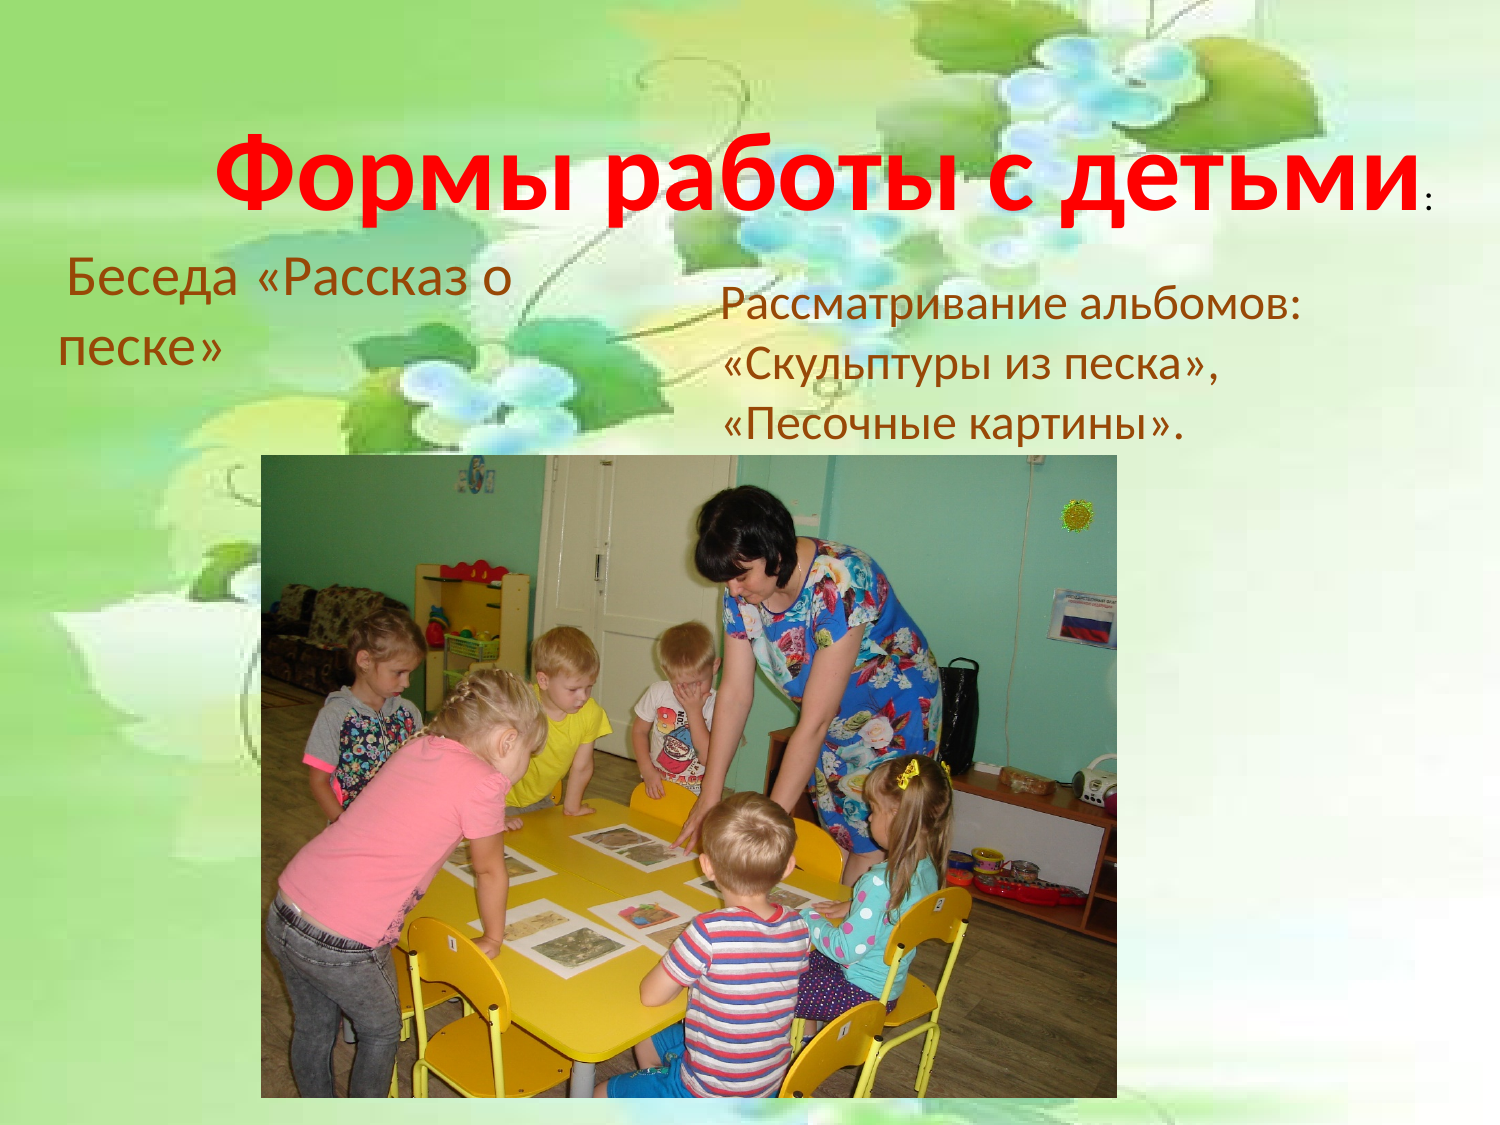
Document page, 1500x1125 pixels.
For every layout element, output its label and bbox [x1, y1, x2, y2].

list [0, 0, 1500, 1125]
picture [260, 455, 1117, 1098]
